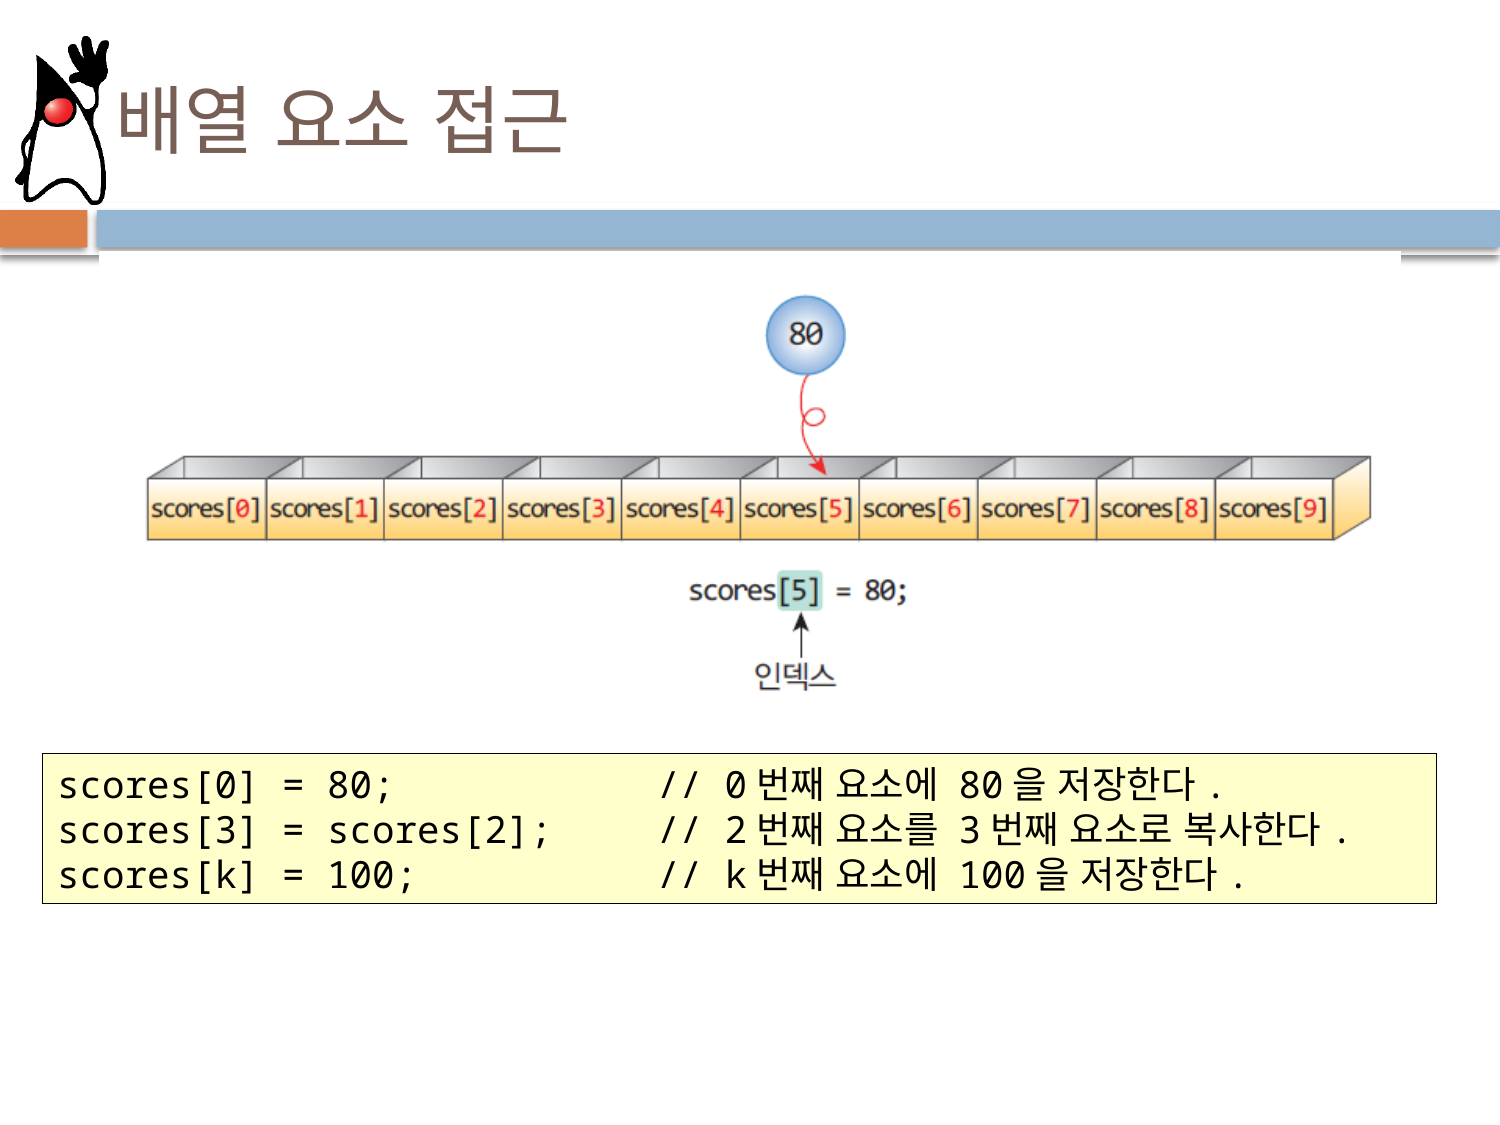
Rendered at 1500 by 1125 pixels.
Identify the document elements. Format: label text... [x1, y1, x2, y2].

picture [98, 251, 1401, 703]
title 배열 요소 접근 [100, 37, 1438, 200]
text_box scores[0] = 80; // 0번째 요소에 80을 저장한다. scores[3] = scores[2]; // 2번째 요소를 3번째 요소로 복사한다. scores[k] = 100; // k번째 요소에 100을 저장한다. [42, 753, 1437, 904]
picture [15, 36, 109, 205]
